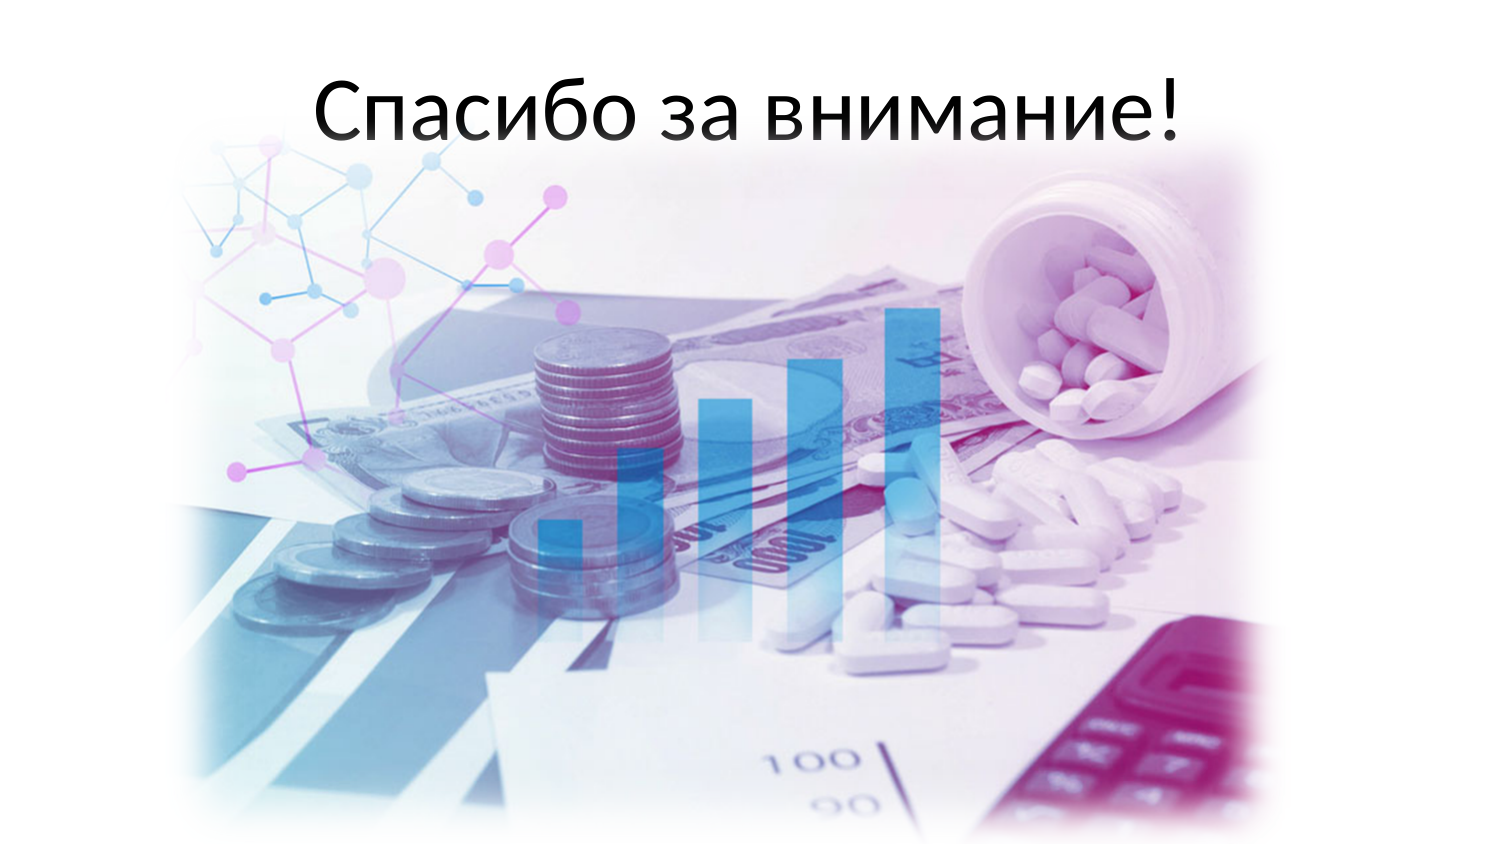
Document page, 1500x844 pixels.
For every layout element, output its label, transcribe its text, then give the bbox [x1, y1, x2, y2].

title Спасибо за внимание! [75, 33, 1425, 175]
picture [159, 102, 1294, 844]
